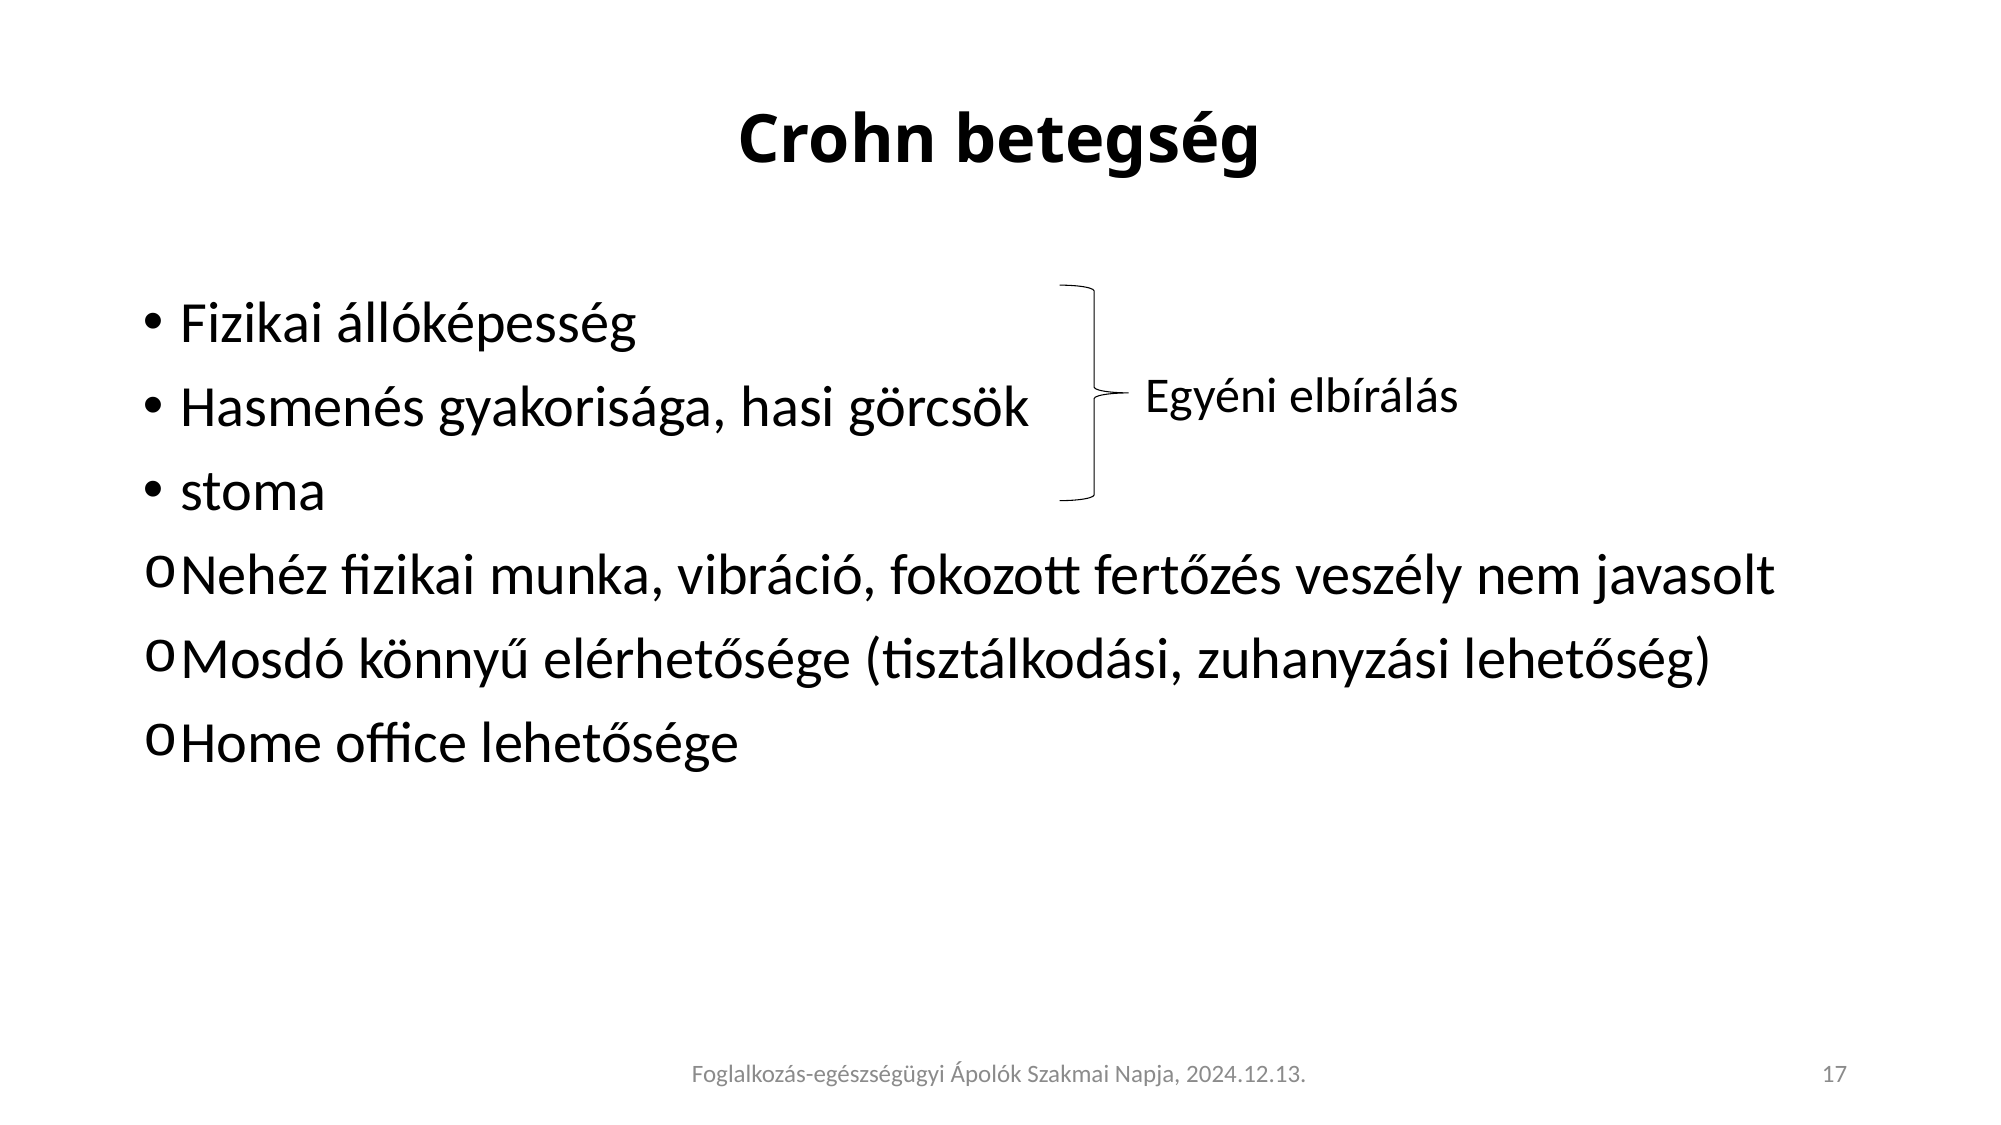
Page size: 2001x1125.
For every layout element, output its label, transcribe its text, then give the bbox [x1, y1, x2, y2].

list Fizikai állóképesség Hasmenés gyakorisága, hasi görcsök stoma Nehéz fizikai munka, vibráció, fokozott fertőzés veszély nem javasolt Mosdó könnyű elérhetősége (tisztálkodási, zuhanyzási lehetőség) Home office lehetősége [127, 285, 1853, 932]
slide_number 17 [1412, 1042, 1863, 1103]
title Crohn betegség [137, 59, 1863, 222]
text_box [1059, 284, 1129, 502]
footer Foglalkozás-egészségügyi Ápolók Szakmai Napja, 2024.12.13. [662, 1042, 1338, 1103]
text_box Egyéni elbírálás [1130, 354, 1474, 430]
